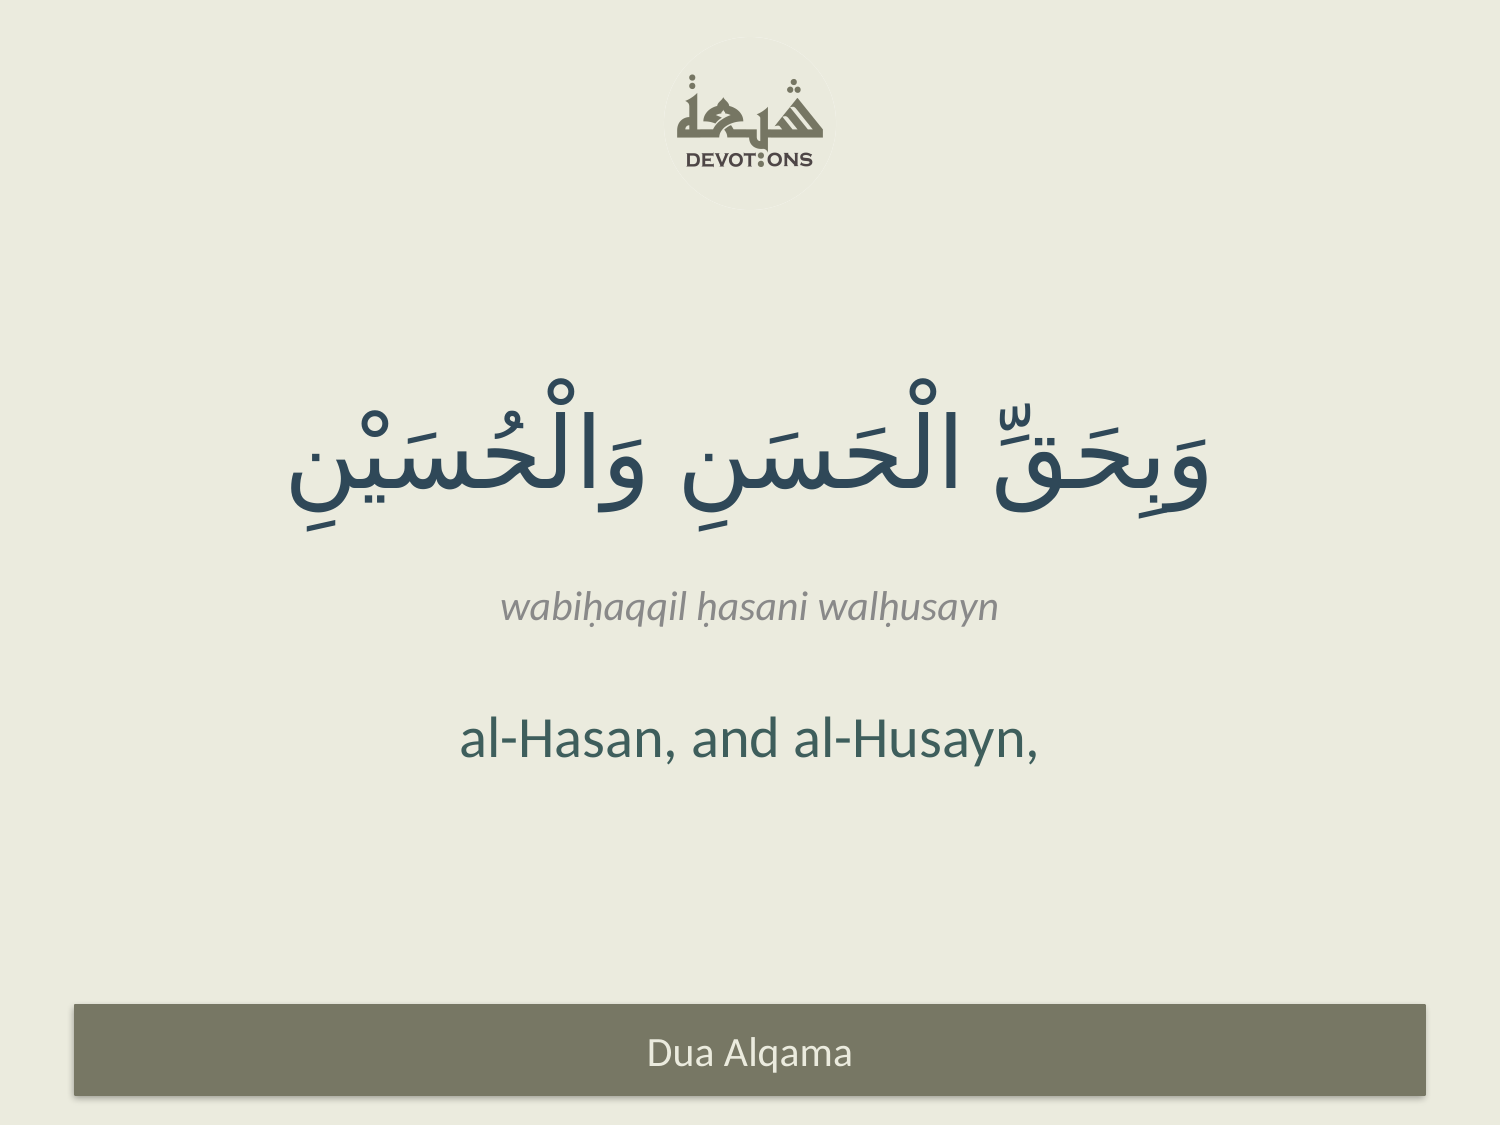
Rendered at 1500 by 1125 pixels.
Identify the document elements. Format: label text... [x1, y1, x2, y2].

text_box Dua Alqama [631, 1017, 868, 1083]
text_box [74, 1004, 1426, 1096]
text_box وَبِحَقِّ الْحَسَنِ وَالْحُسَيْنِ wabiḥaqqil ḥasani walḥusayn al-Hasan, and al-Husayn, [74, 381, 1425, 776]
picture [656, 29, 844, 218]
